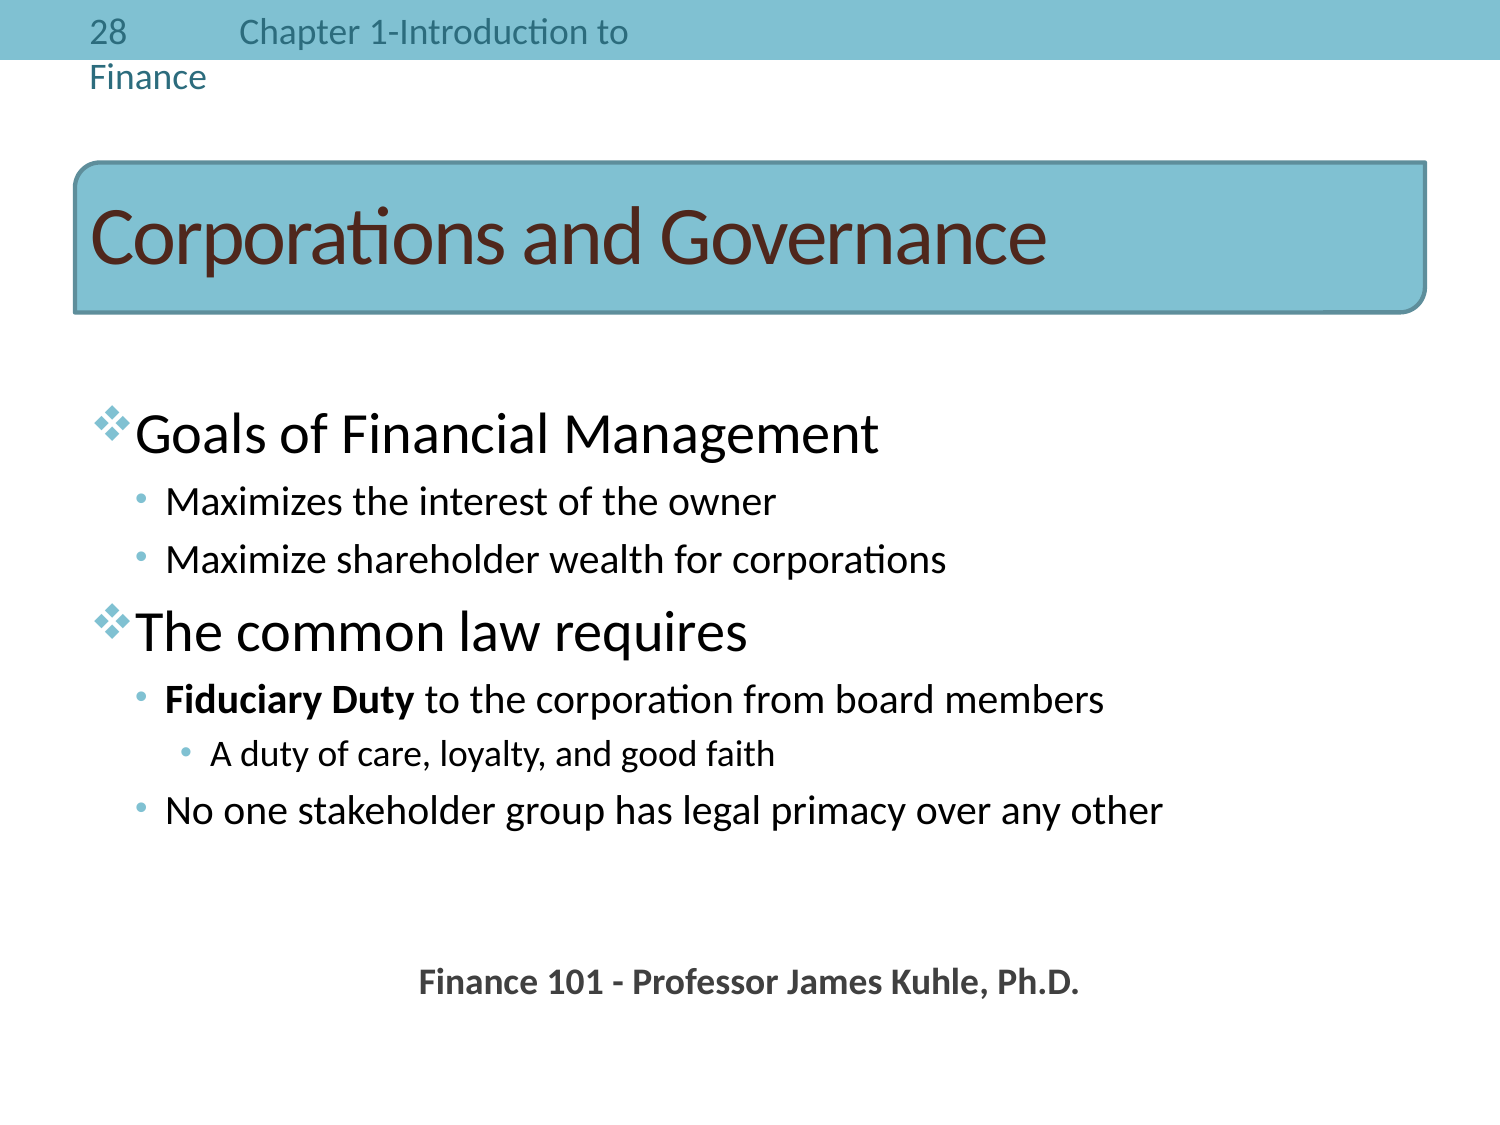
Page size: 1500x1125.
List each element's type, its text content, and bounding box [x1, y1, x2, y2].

list Goals of Financial Management Maximizes the interest of the owner Maximize shareholder wealth for corporations The common law requires Fiduciary Duty to the corporation from board members A duty of care, loyalty, and good faith No one stakeholder group has legal primacy over any other [75, 387, 1350, 925]
title Corporations and Governance [75, 149, 1425, 313]
